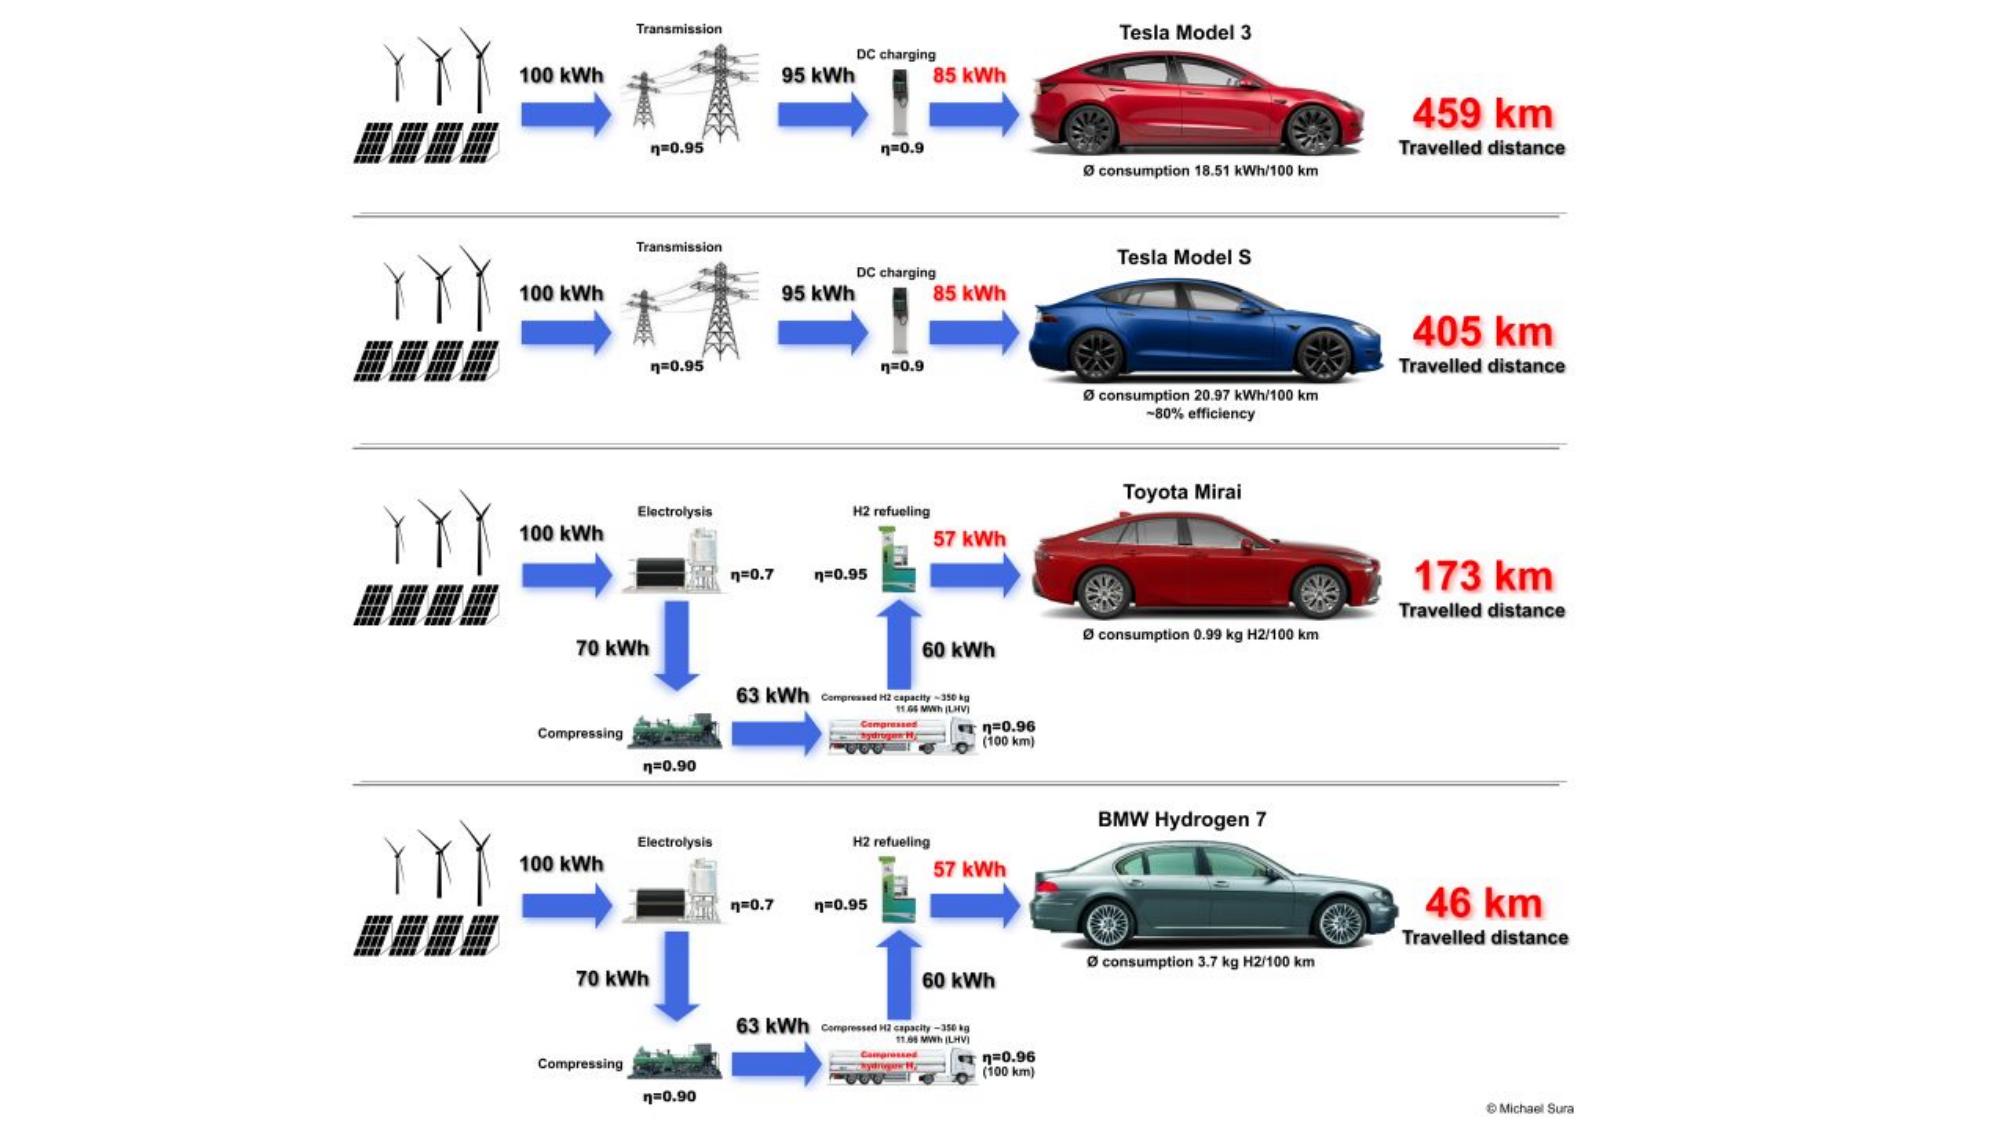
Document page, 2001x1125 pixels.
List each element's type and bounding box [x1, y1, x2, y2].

picture [331, 0, 1588, 1125]
